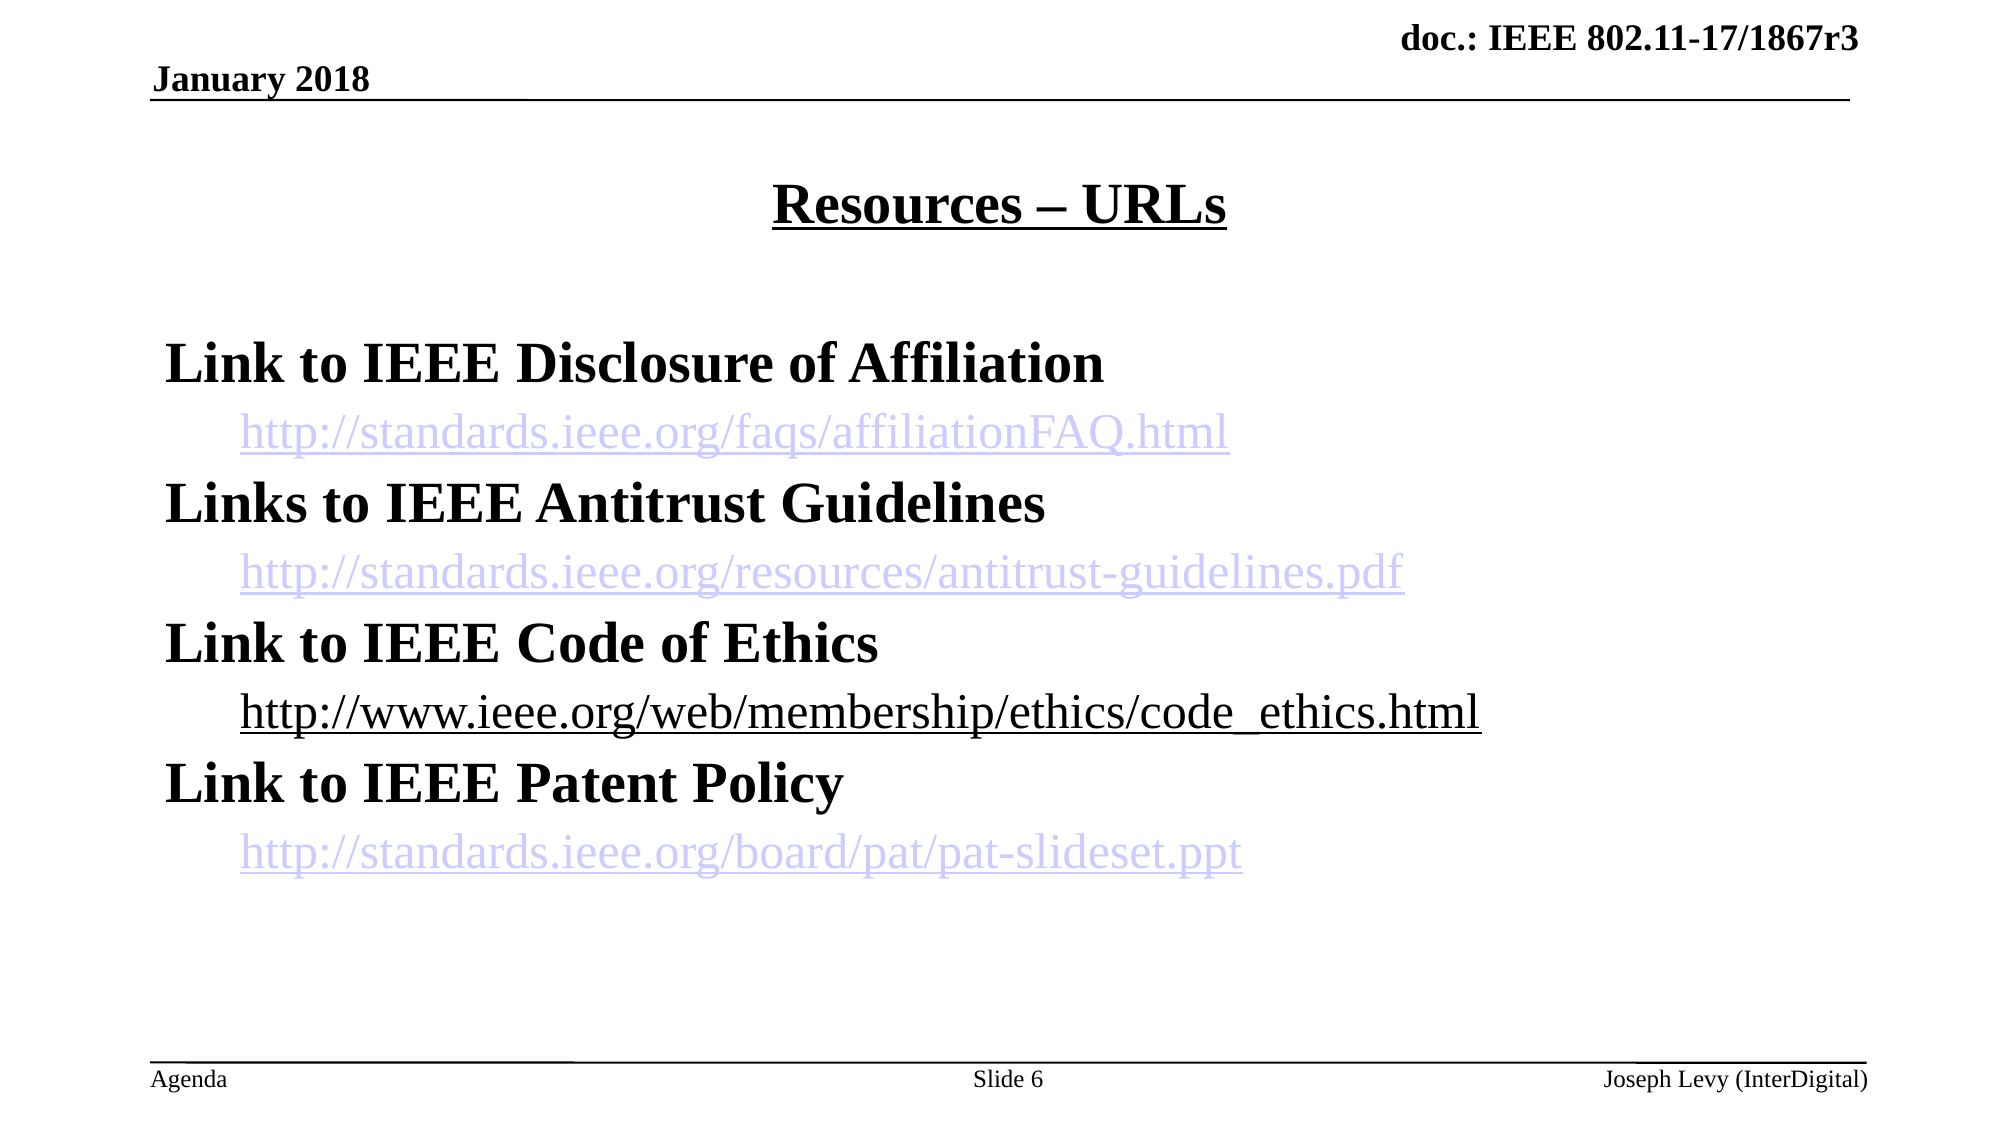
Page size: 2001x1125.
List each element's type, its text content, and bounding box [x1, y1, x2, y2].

footer Joseph Levy (InterDigital) [1171, 1061, 1869, 1093]
title Resources – URLs [149, 112, 1850, 288]
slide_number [152, 54, 563, 100]
slide_number Slide 6 [950, 1061, 1067, 1123]
list Link to IEEE Disclosure of Affiliation http://standards.ieee.org/faqs/affiliationFAQ.html Links to IEEE Antitrust Guidelines http://standards.ieee.org/resources/antitrust-guidelines.pdf Link to IEEE Code of Ethics http://www.ieee.org/web/membership/ethics/code_ethics.html Link to IEEE Patent Policy http://standards.ieee.org/board/pat/pat-slideset.ppt [149, 324, 1850, 1000]
